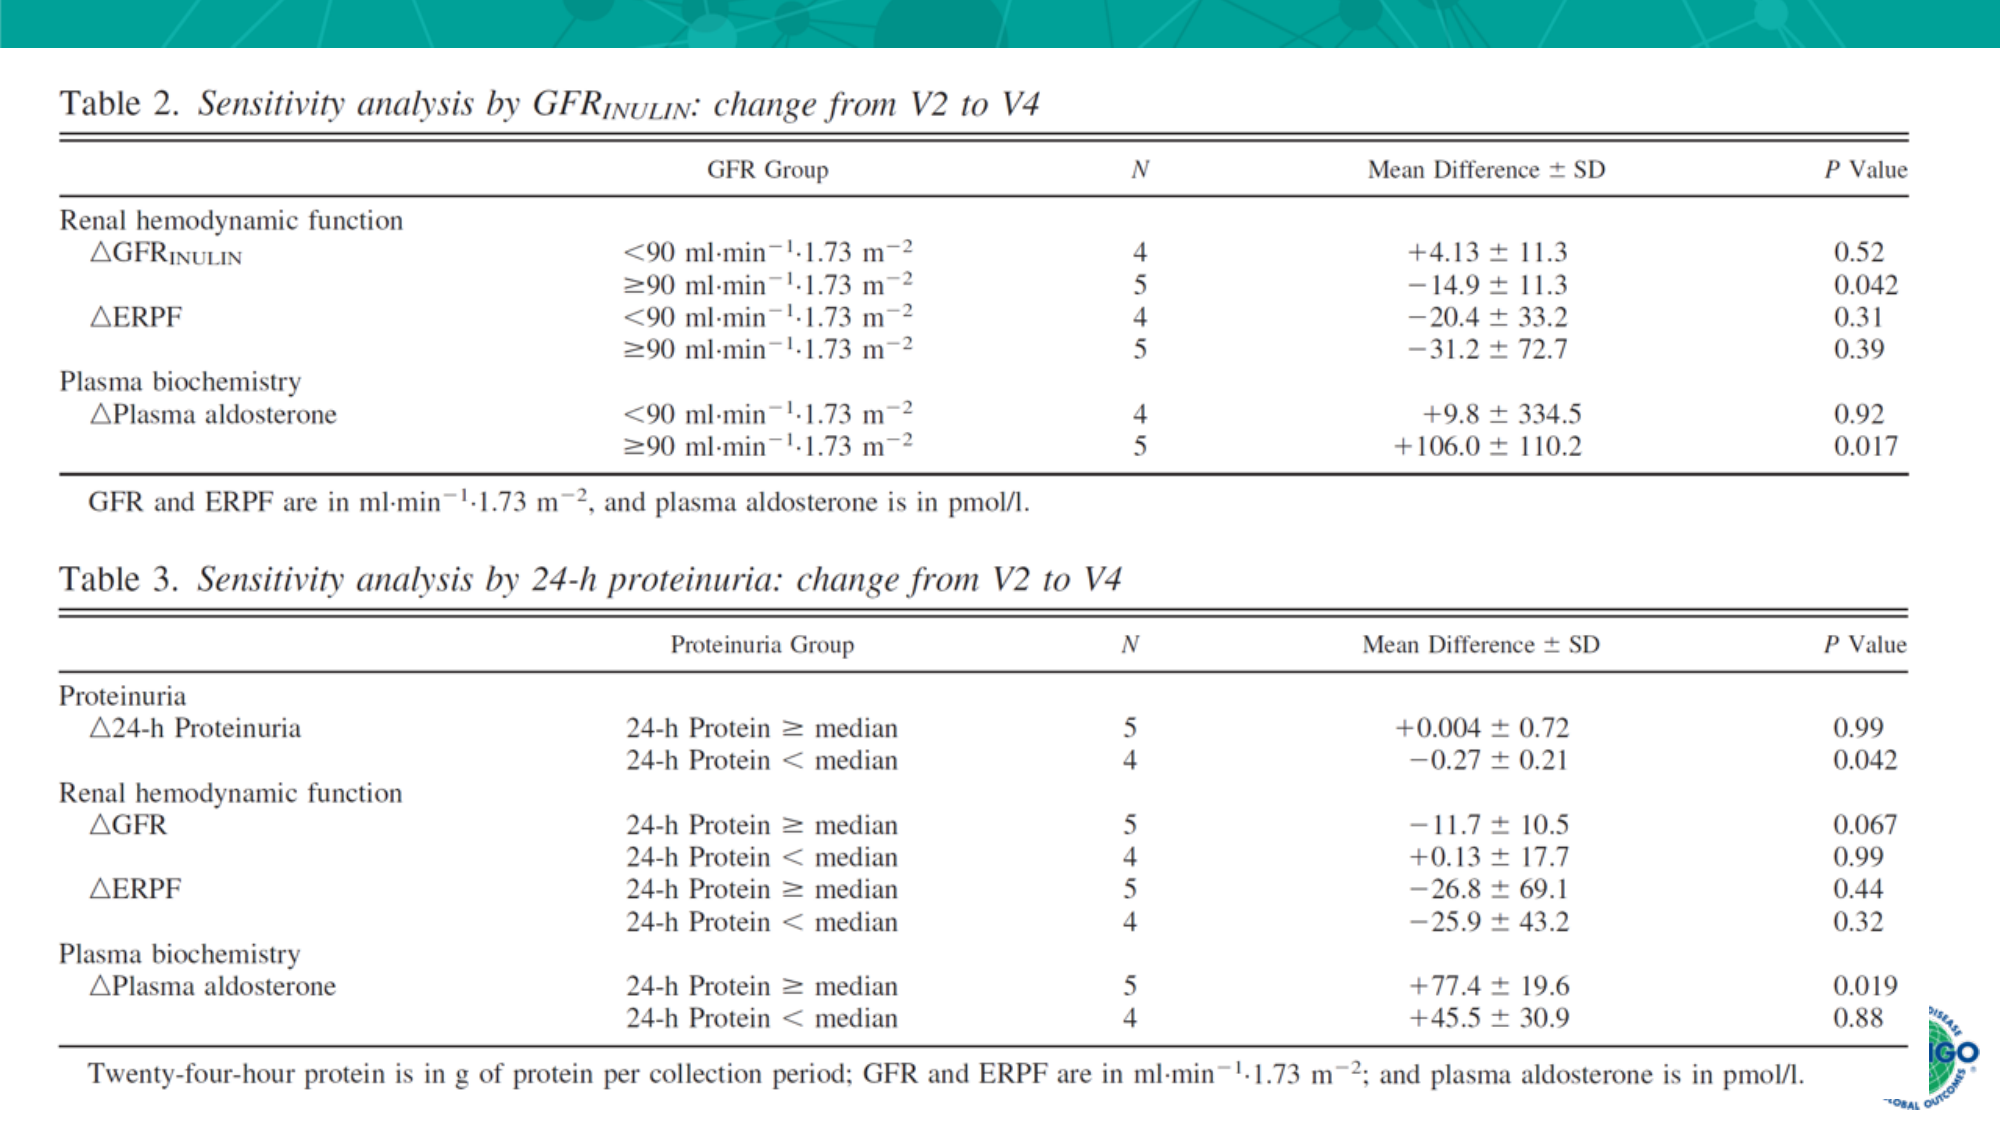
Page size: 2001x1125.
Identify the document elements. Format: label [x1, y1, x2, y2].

picture [50, 72, 1922, 525]
picture [0, 0, 2000, 48]
picture [50, 551, 1980, 1110]
